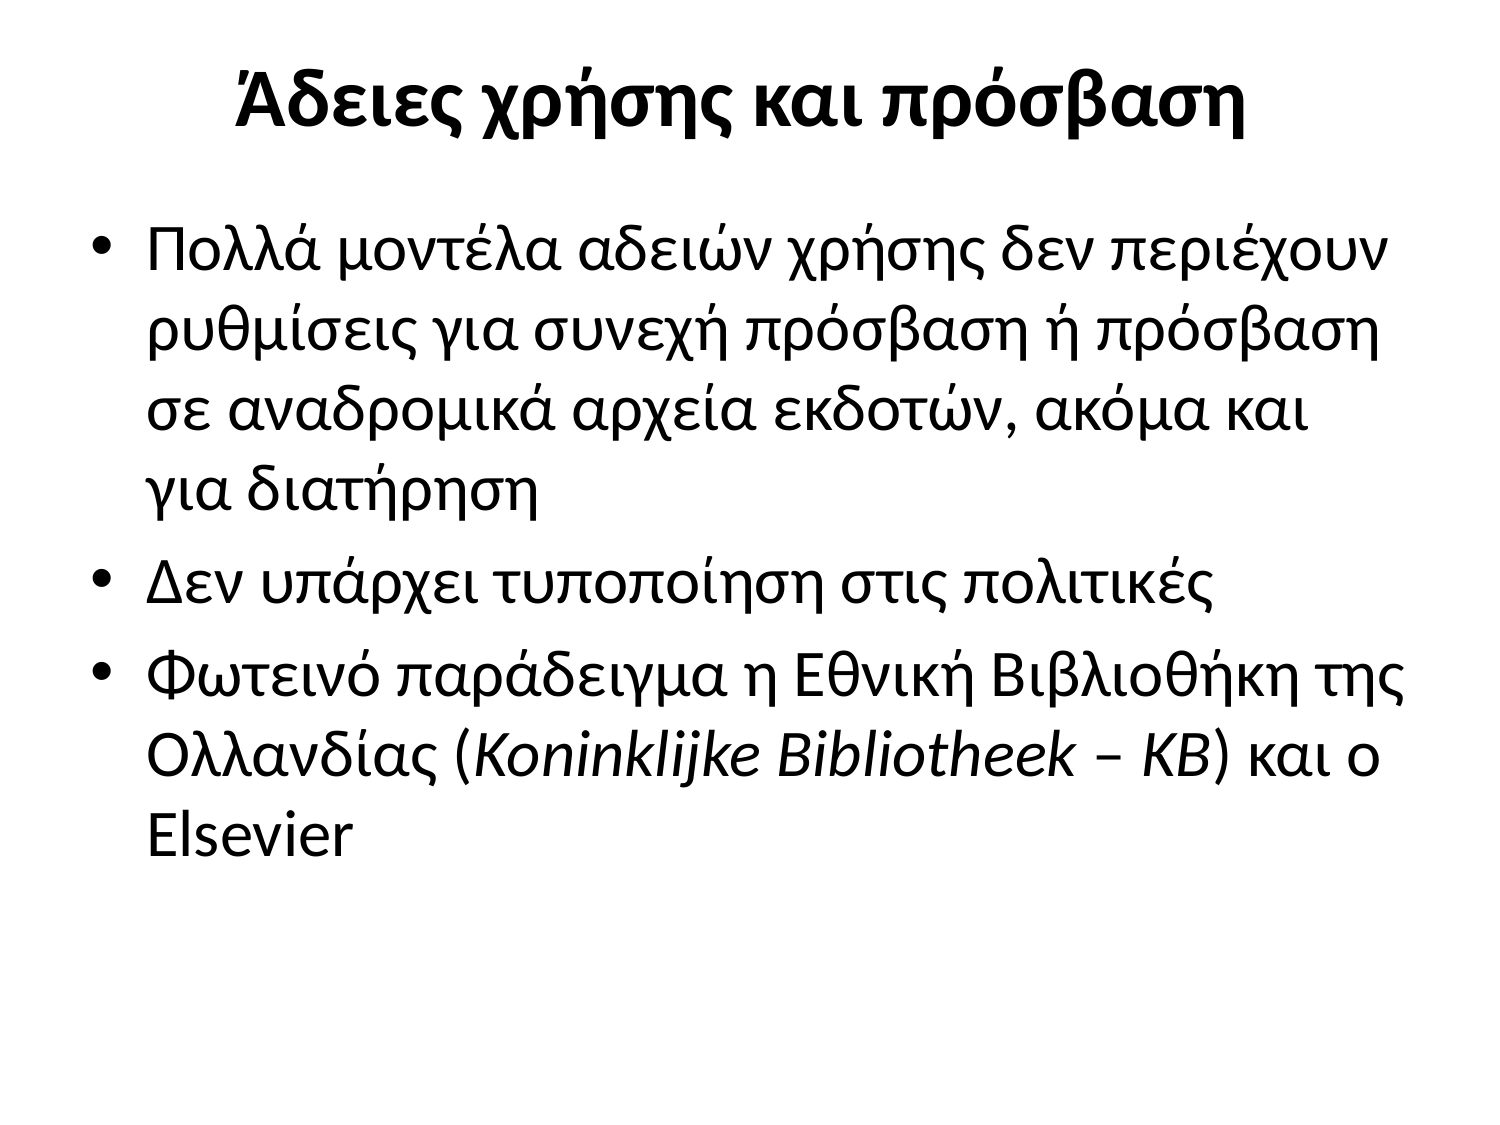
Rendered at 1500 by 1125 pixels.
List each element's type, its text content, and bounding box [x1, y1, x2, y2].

title Άδειες χρήσης και πρόσβαση [76, 19, 1427, 169]
list Πολλά μοντέλα αδειών χρήσης δεν περιέχουν ρυθμίσεις για συνεχή πρόσβαση ή πρόσβαση σε αναδρομικά αρχεία εκδοτών, ακόμα και για διατήρηση Δεν υπάρχει τυποποίηση στις πολιτικές Φωτεινό παράδειγμα η Εθνική Βιβλιοθήκη της Ολλανδίας (Koninklijke Bibliotheek – KB) και ο Elsevier [75, 196, 1425, 1024]
